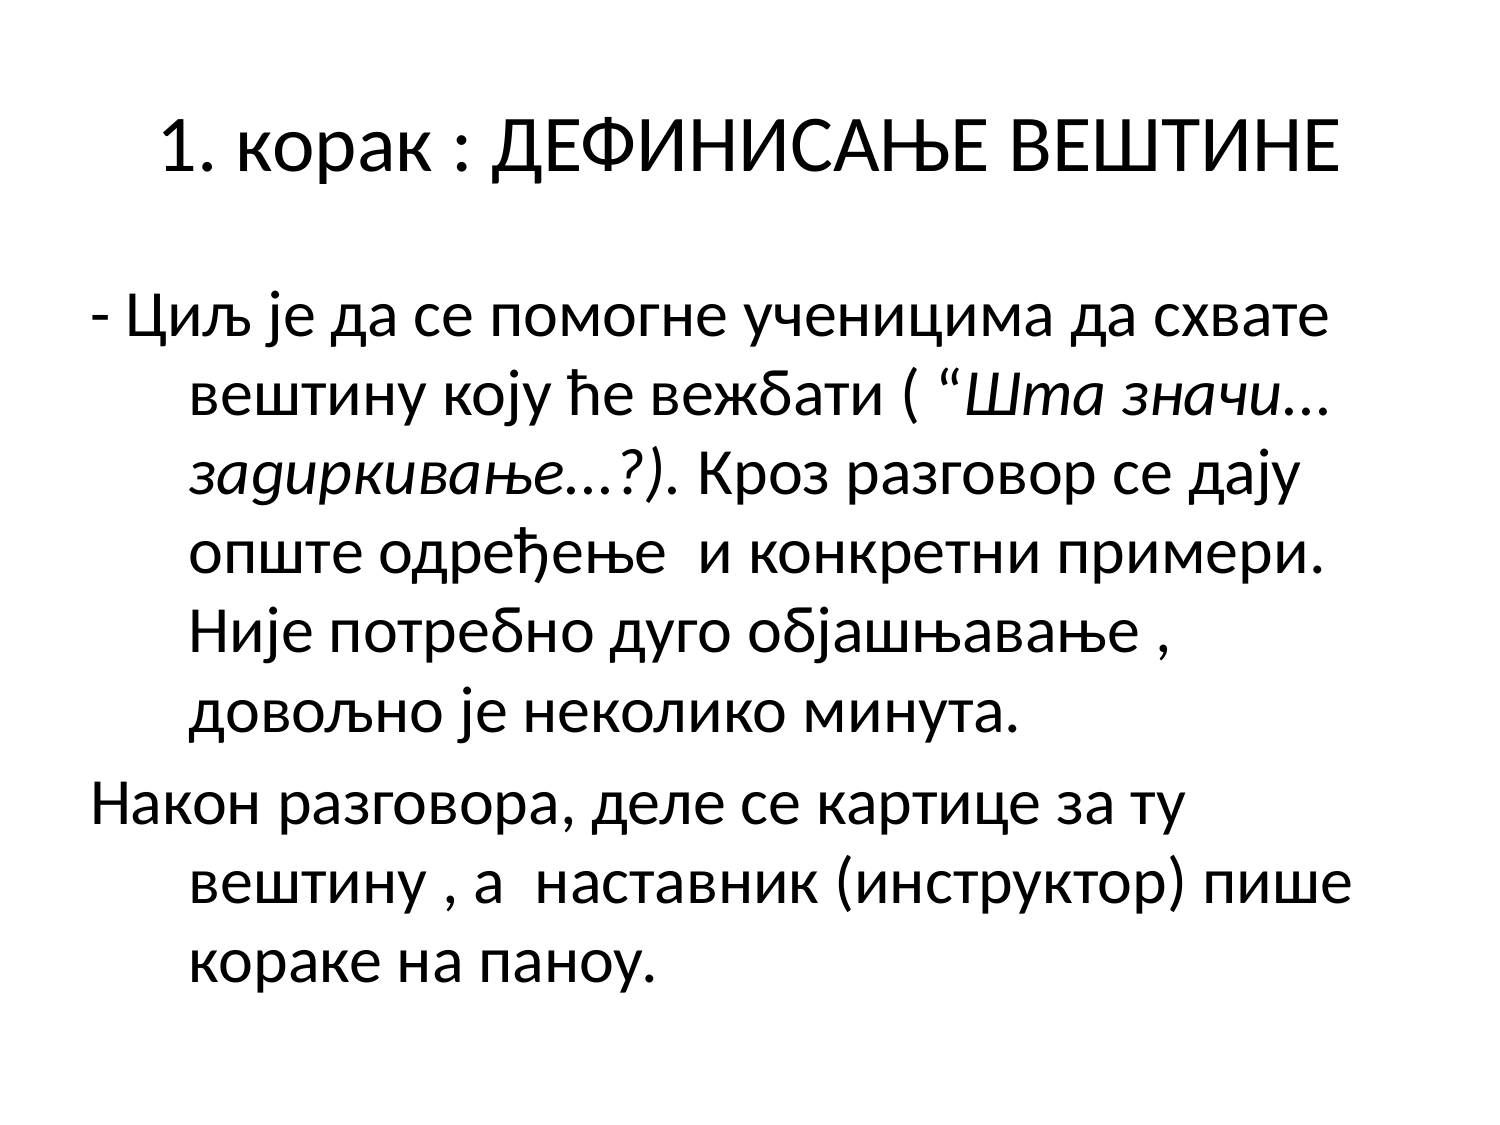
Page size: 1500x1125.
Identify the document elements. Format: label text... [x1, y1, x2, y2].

list - Циљ је да се помогне ученицима да схвате вештину коју ће вежбати ( “Шта значи... задиркивање...?). Кроз разговор се дају опште одређење и конкретни примери. Није потребно дуго објашњавање , довољно је неколико минута. Након разговора, деле се картице за ту вештину , а наставник (инструктор) пише кораке на паноу. [75, 262, 1425, 1005]
title 1. корак : ДЕФИНИСАЊЕ ВЕШТИНЕ [75, 45, 1425, 233]
